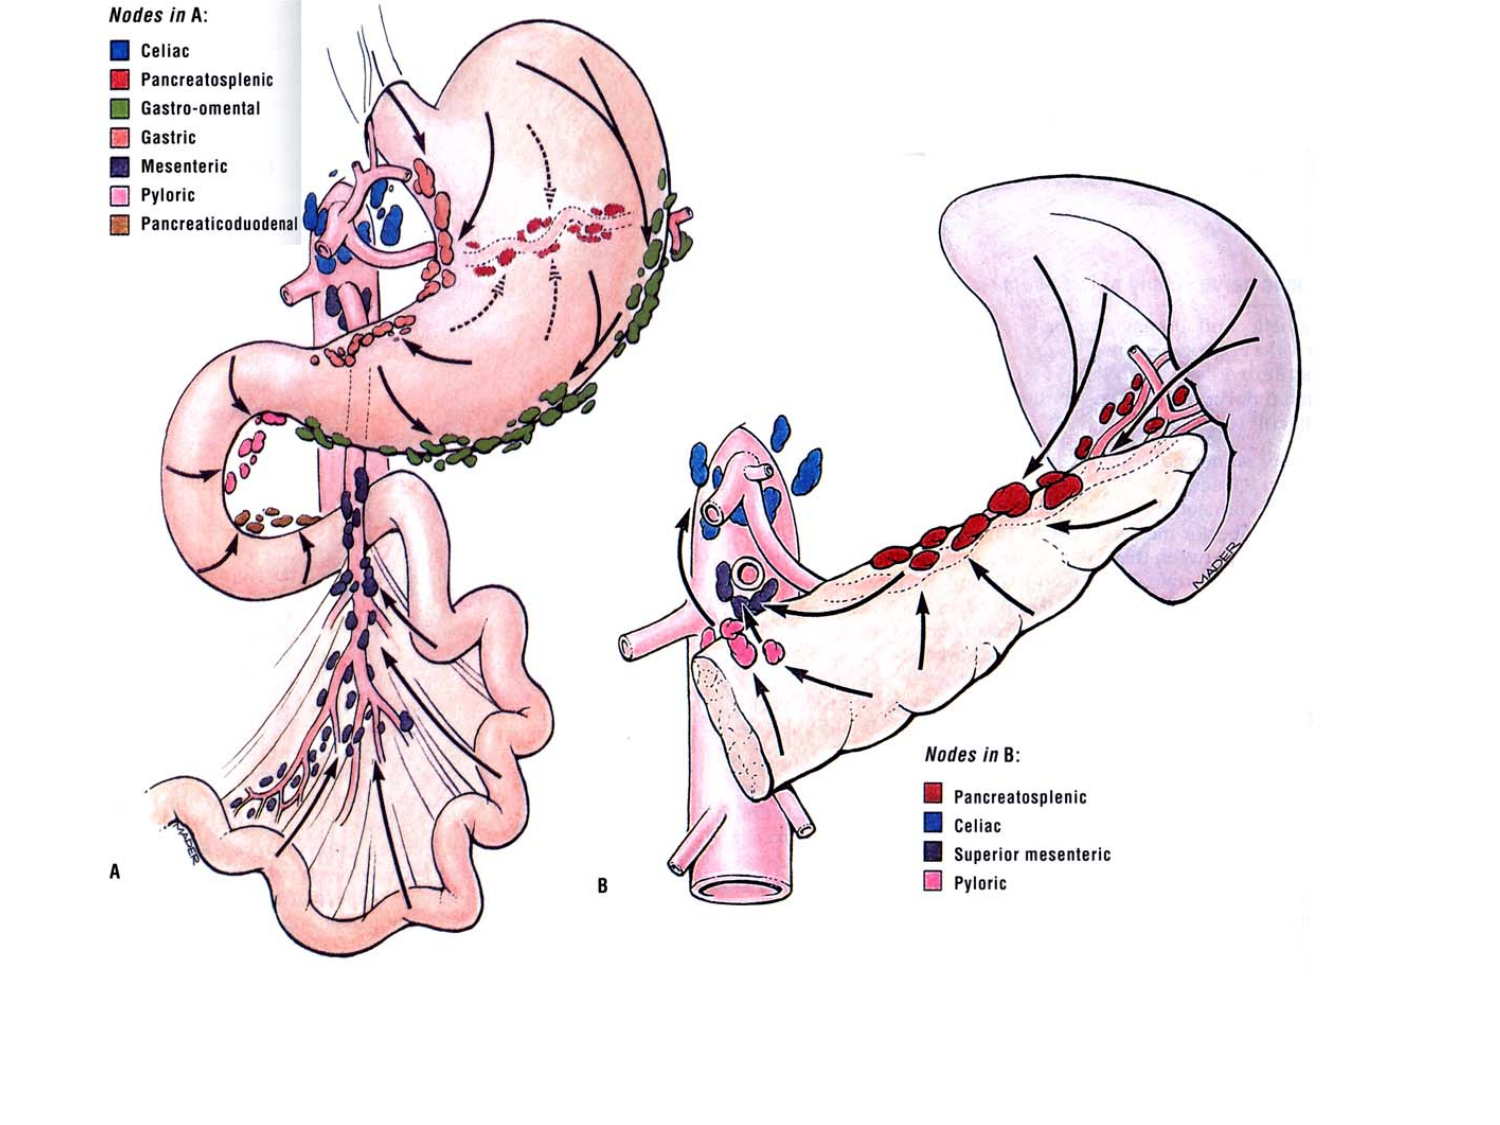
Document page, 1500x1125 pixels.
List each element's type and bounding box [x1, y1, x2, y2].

picture [81, 0, 1334, 1000]
